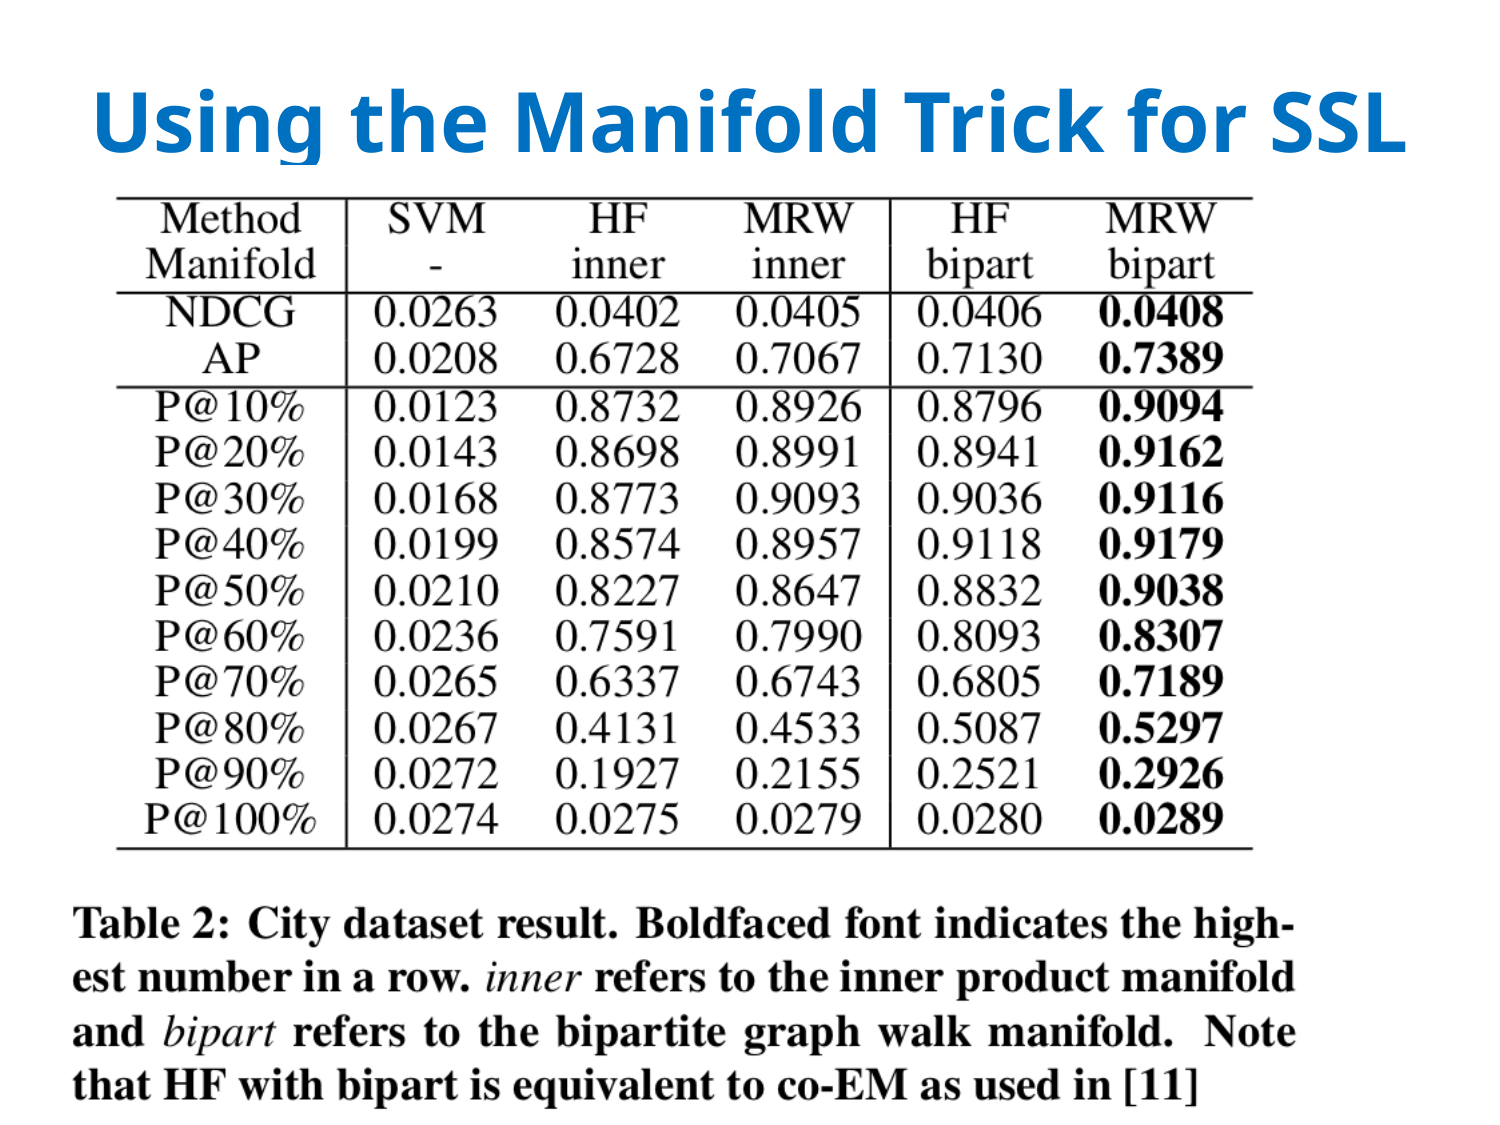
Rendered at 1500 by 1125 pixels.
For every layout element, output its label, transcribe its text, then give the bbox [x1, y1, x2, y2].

picture [0, 165, 1367, 1125]
title Using the Manifold Trick for SSL [75, 45, 1425, 194]
